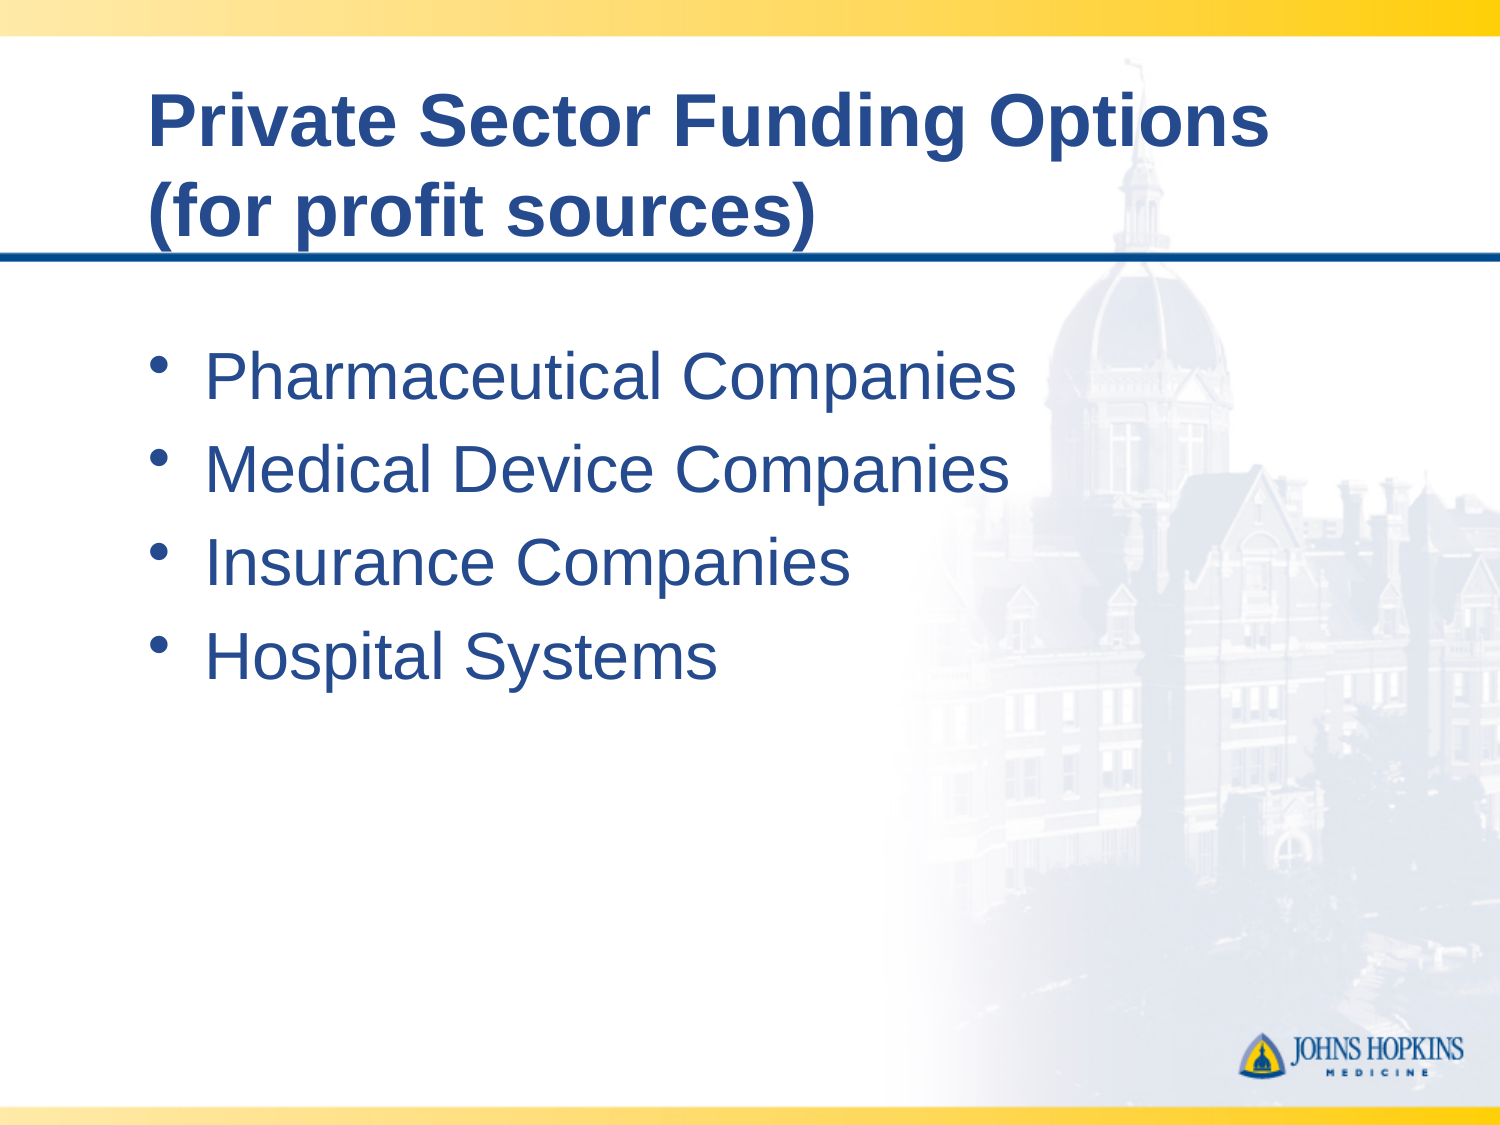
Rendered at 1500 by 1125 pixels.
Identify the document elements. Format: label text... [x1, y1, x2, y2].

picture [0, 0, 1500, 1125]
title Private Sector Funding Options (for profit sources) [132, 63, 1409, 252]
list Pharmaceutical Companies Medical Device Companies Insurance Companies Hospital Systems [132, 324, 1451, 1001]
